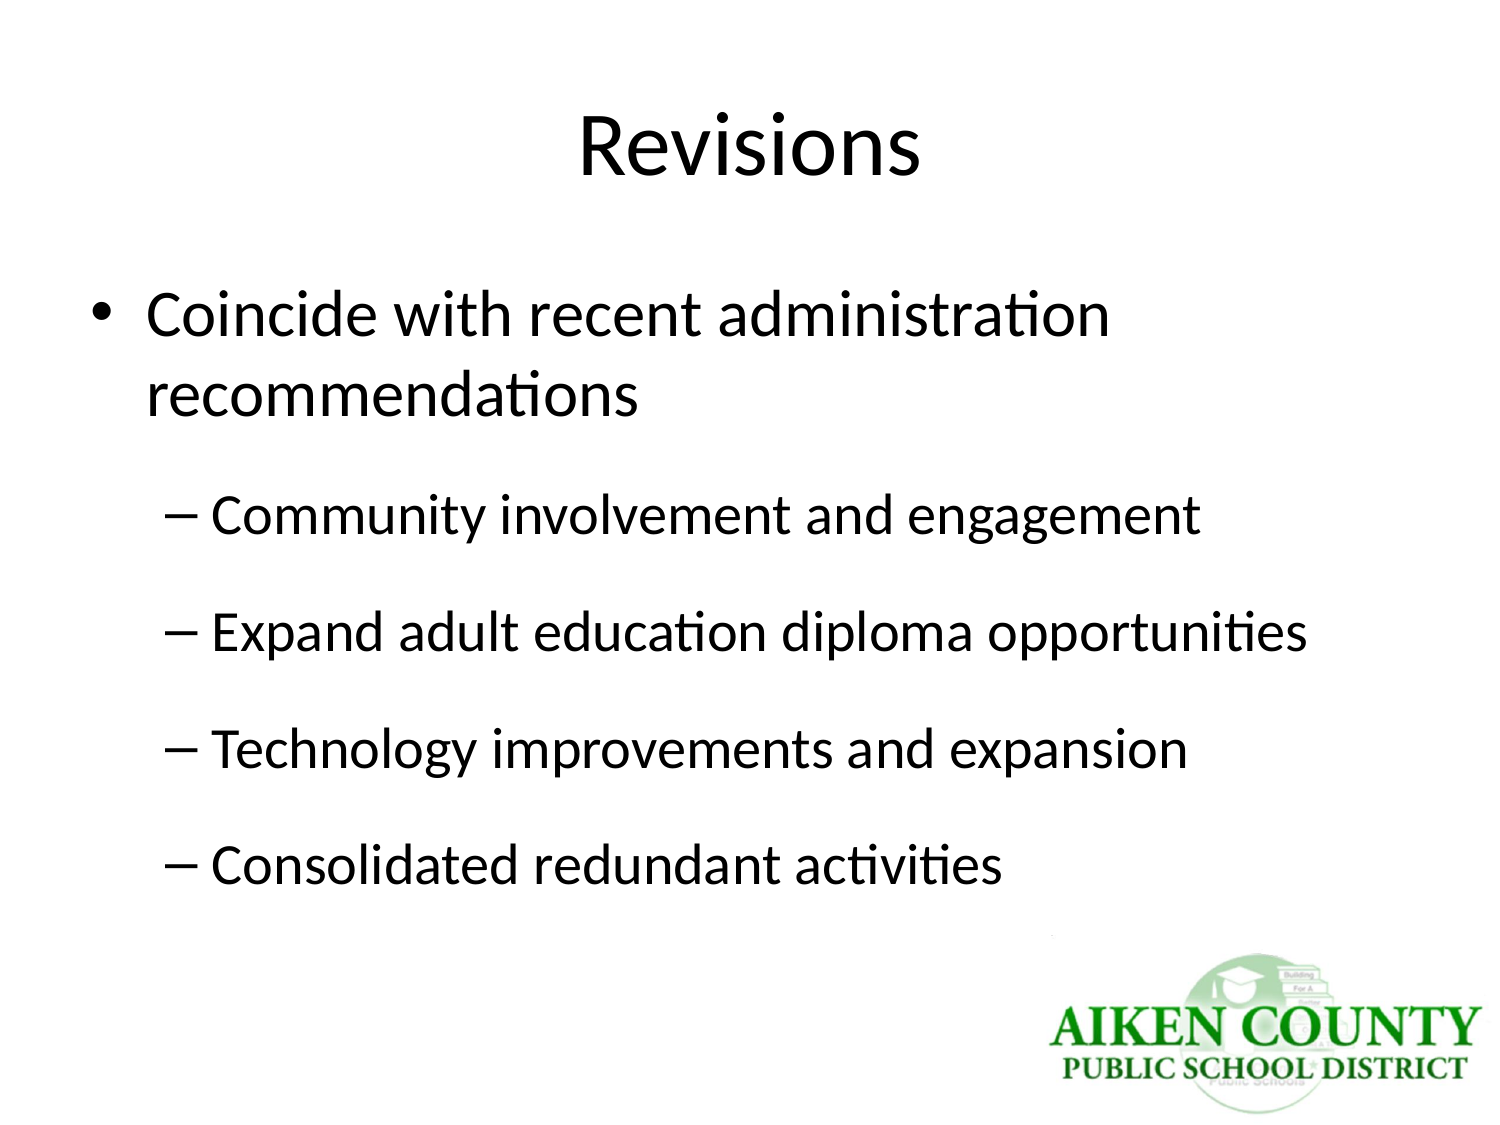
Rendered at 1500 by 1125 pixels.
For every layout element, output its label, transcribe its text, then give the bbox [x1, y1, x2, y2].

picture [1037, 915, 1500, 1125]
list Coincide with recent administration recommendations Community involvement and engagement Expand adult education diploma opportunities Technology improvements and expansion Consolidated redundant activities [74, 262, 1426, 1006]
title Revisions [74, 44, 1426, 233]
